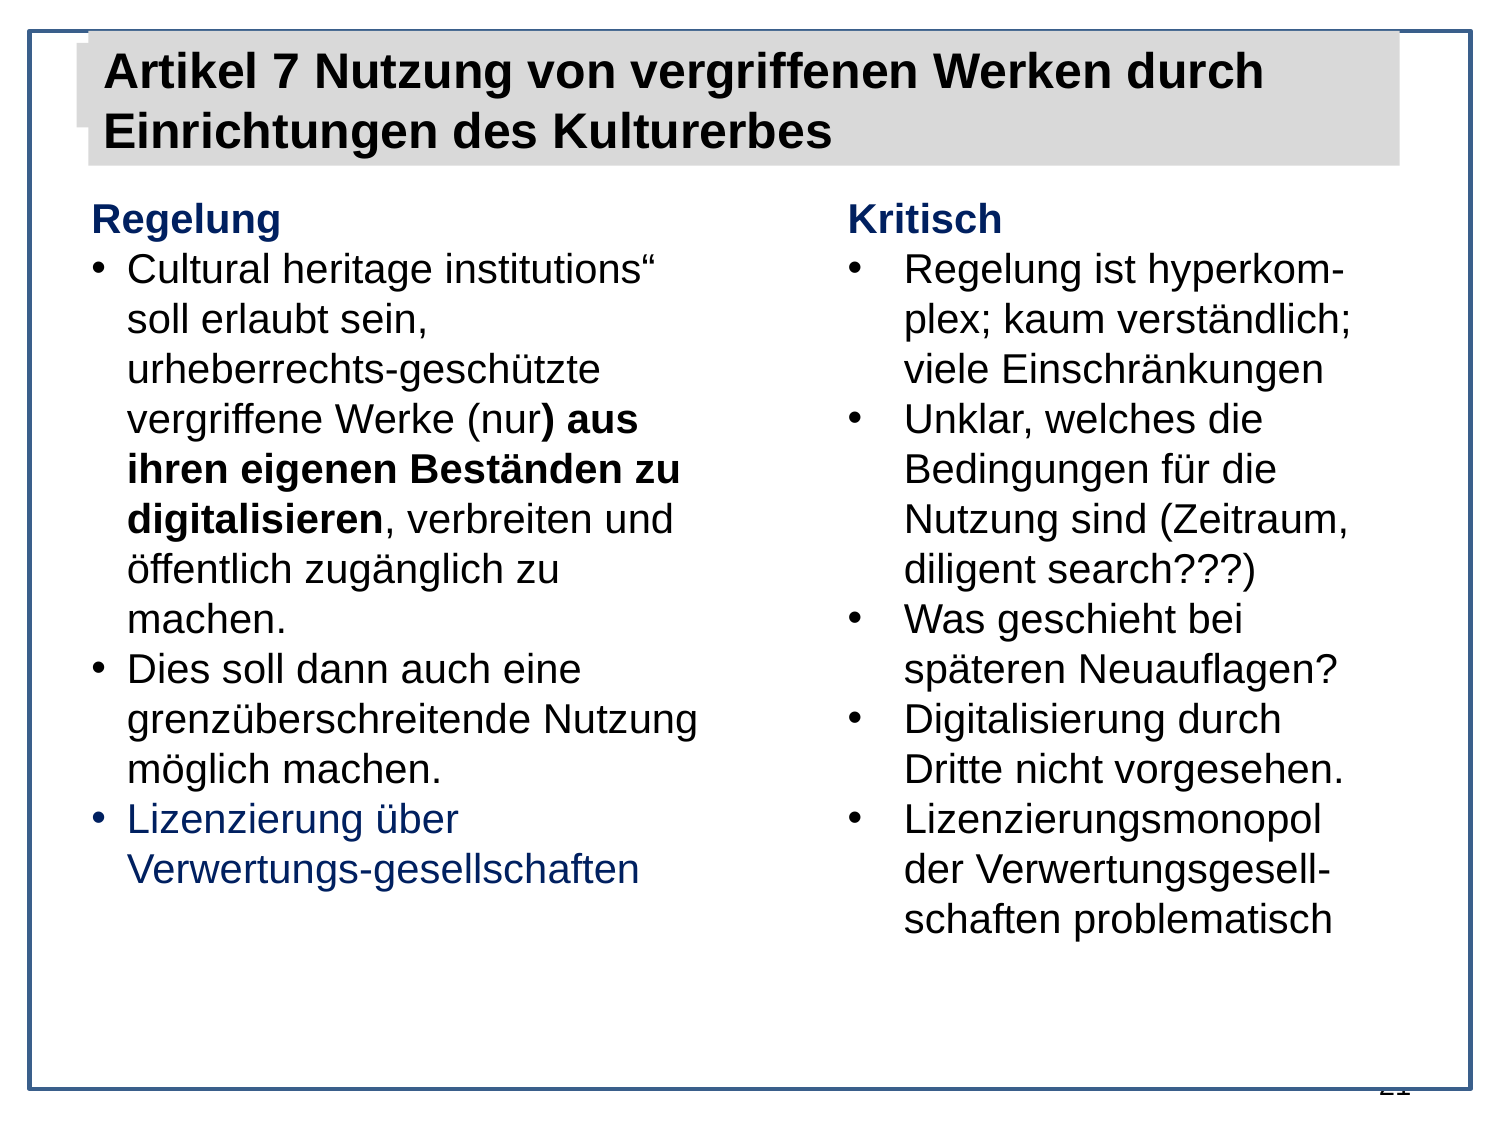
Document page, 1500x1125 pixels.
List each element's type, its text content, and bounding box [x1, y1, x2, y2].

text_box Regelung Cultural heritage institutions“ soll erlaubt sein, urheberrechts-geschützte vergriffene Werke (nur) aus ihren eigenen Beständen zu digitalisieren, verbreiten und öffentlich zugänglich zu machen. Dies soll dann auch eine grenzüberschreitende Nutzung möglich machen. Lizenzierung über Verwertungs-gesellschaften [76, 184, 715, 900]
text_box [27, 29, 1473, 1091]
text_box Kritisch Regelung ist hyperkom-plex; kaum verständlich; viele Einschränkungen Unklar, welches die Bedingungen für die Nutzung sind (Zeitraum, diligent search???) Was geschieht bei späteren Neuauflagen? Digitalisierung durch Dritte nicht vorgesehen. Lizenzierungsmonopol der Verwertungsgesell-schaften problematisch [832, 184, 1388, 1100]
text_box Artikel 7 Nutzung von vergriffenen Werken durch Einrichtungen des Kulturerbes [88, 30, 1400, 166]
text_box Artikel 3 Text- und Data-Mining [76, 42, 88, 128]
